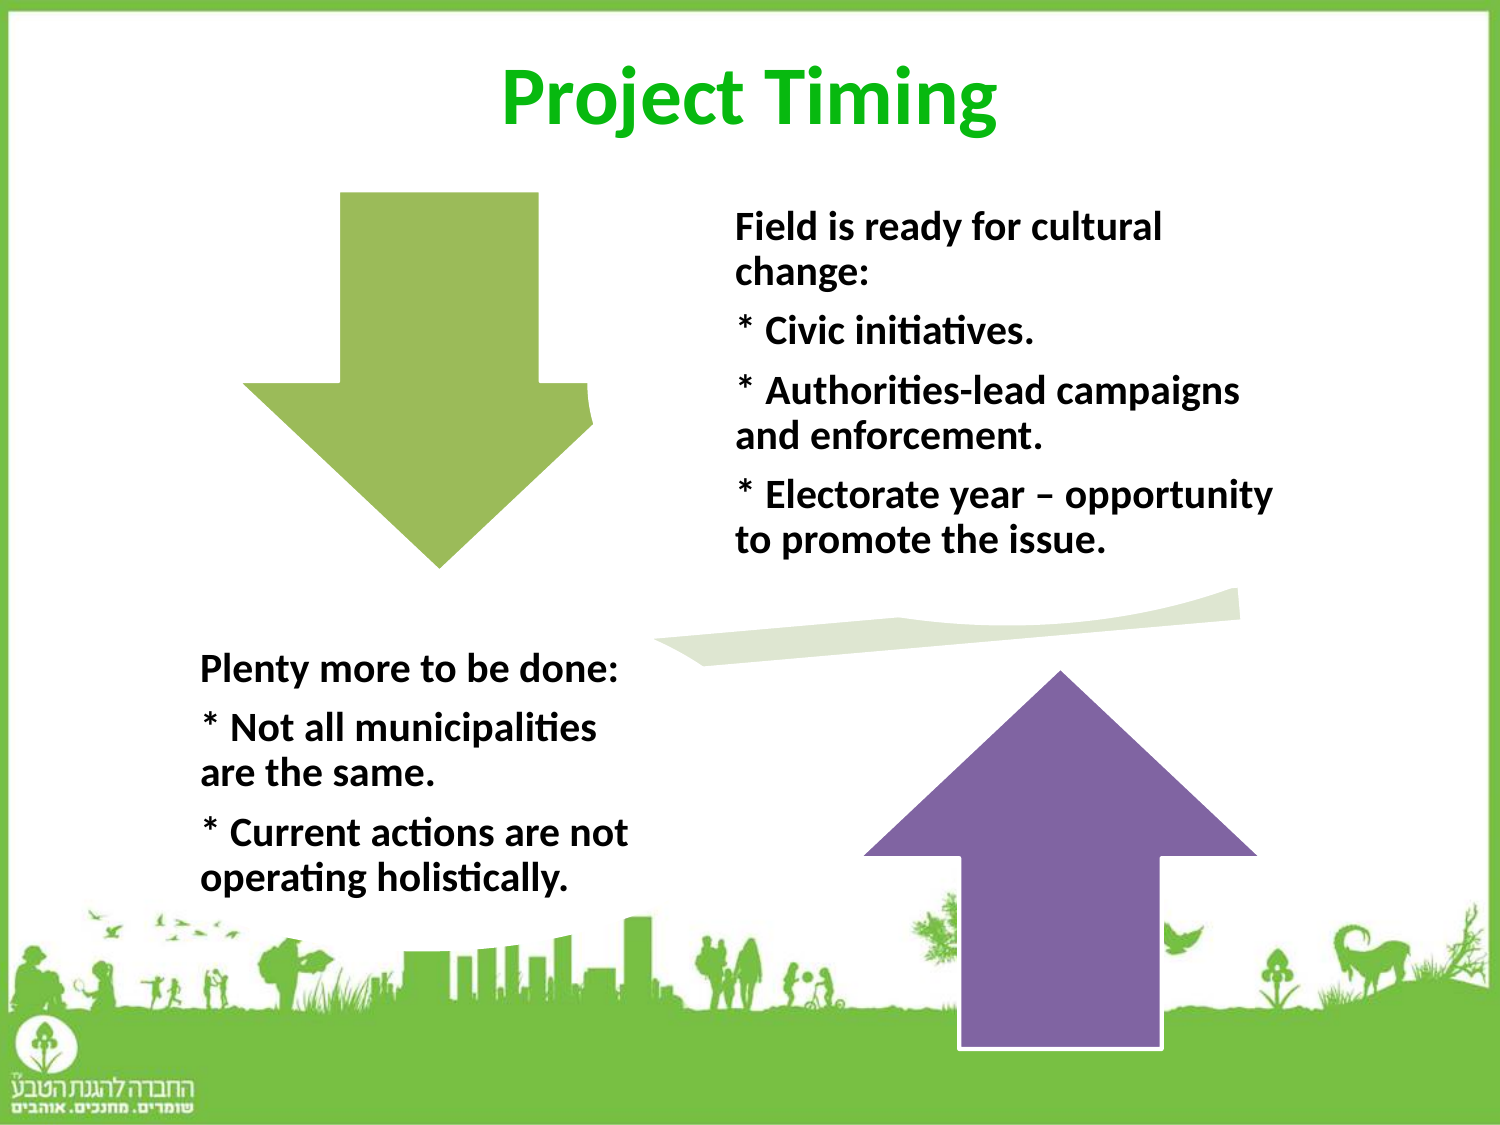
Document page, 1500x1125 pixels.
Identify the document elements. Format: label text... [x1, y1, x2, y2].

title Project Timing [75, 0, 1425, 141]
picture [0, 0, 1500, 1125]
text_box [74, 142, 1426, 1097]
